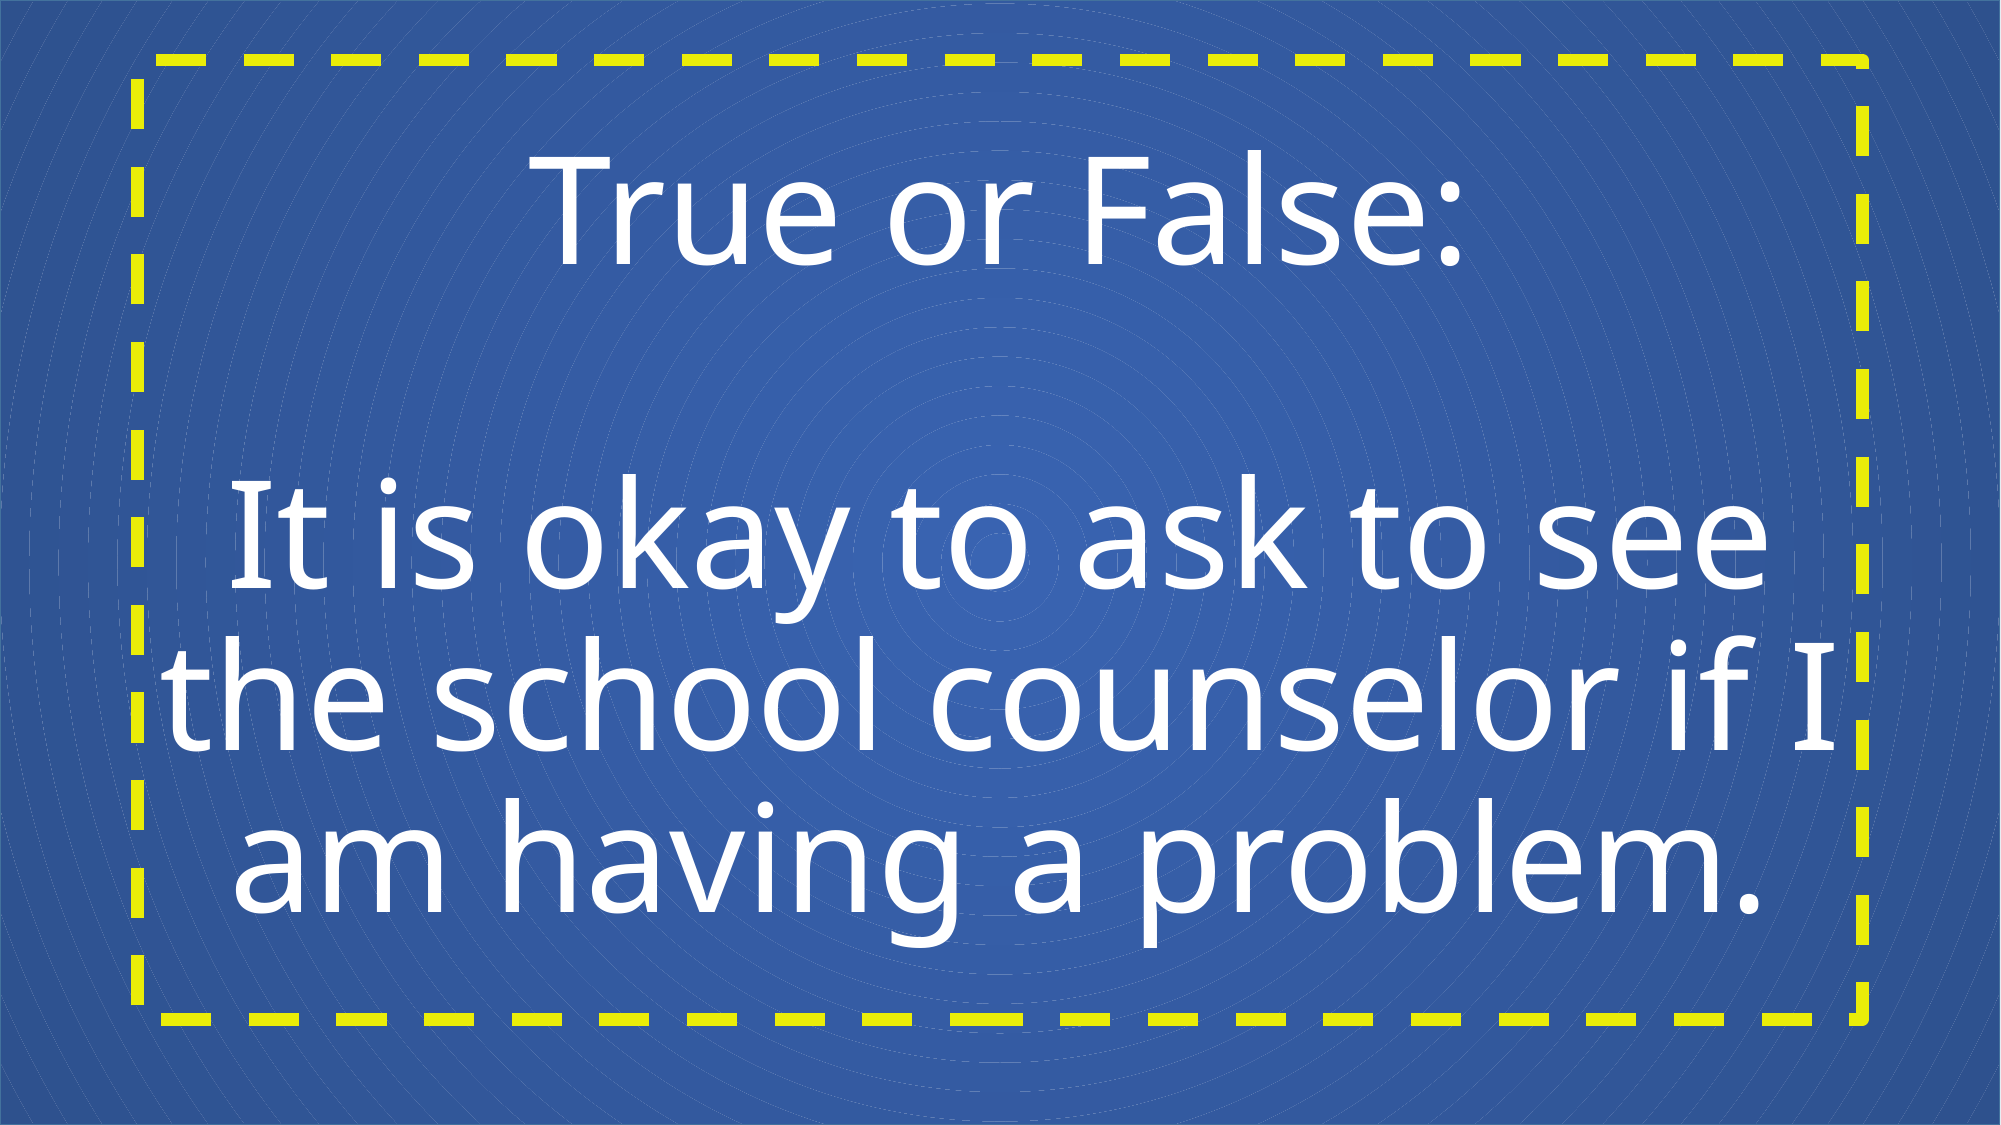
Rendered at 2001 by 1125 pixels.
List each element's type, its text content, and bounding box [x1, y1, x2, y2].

title True or False: It is okay to ask to see the school counselor if I am having a problem. [137, 59, 1863, 1020]
